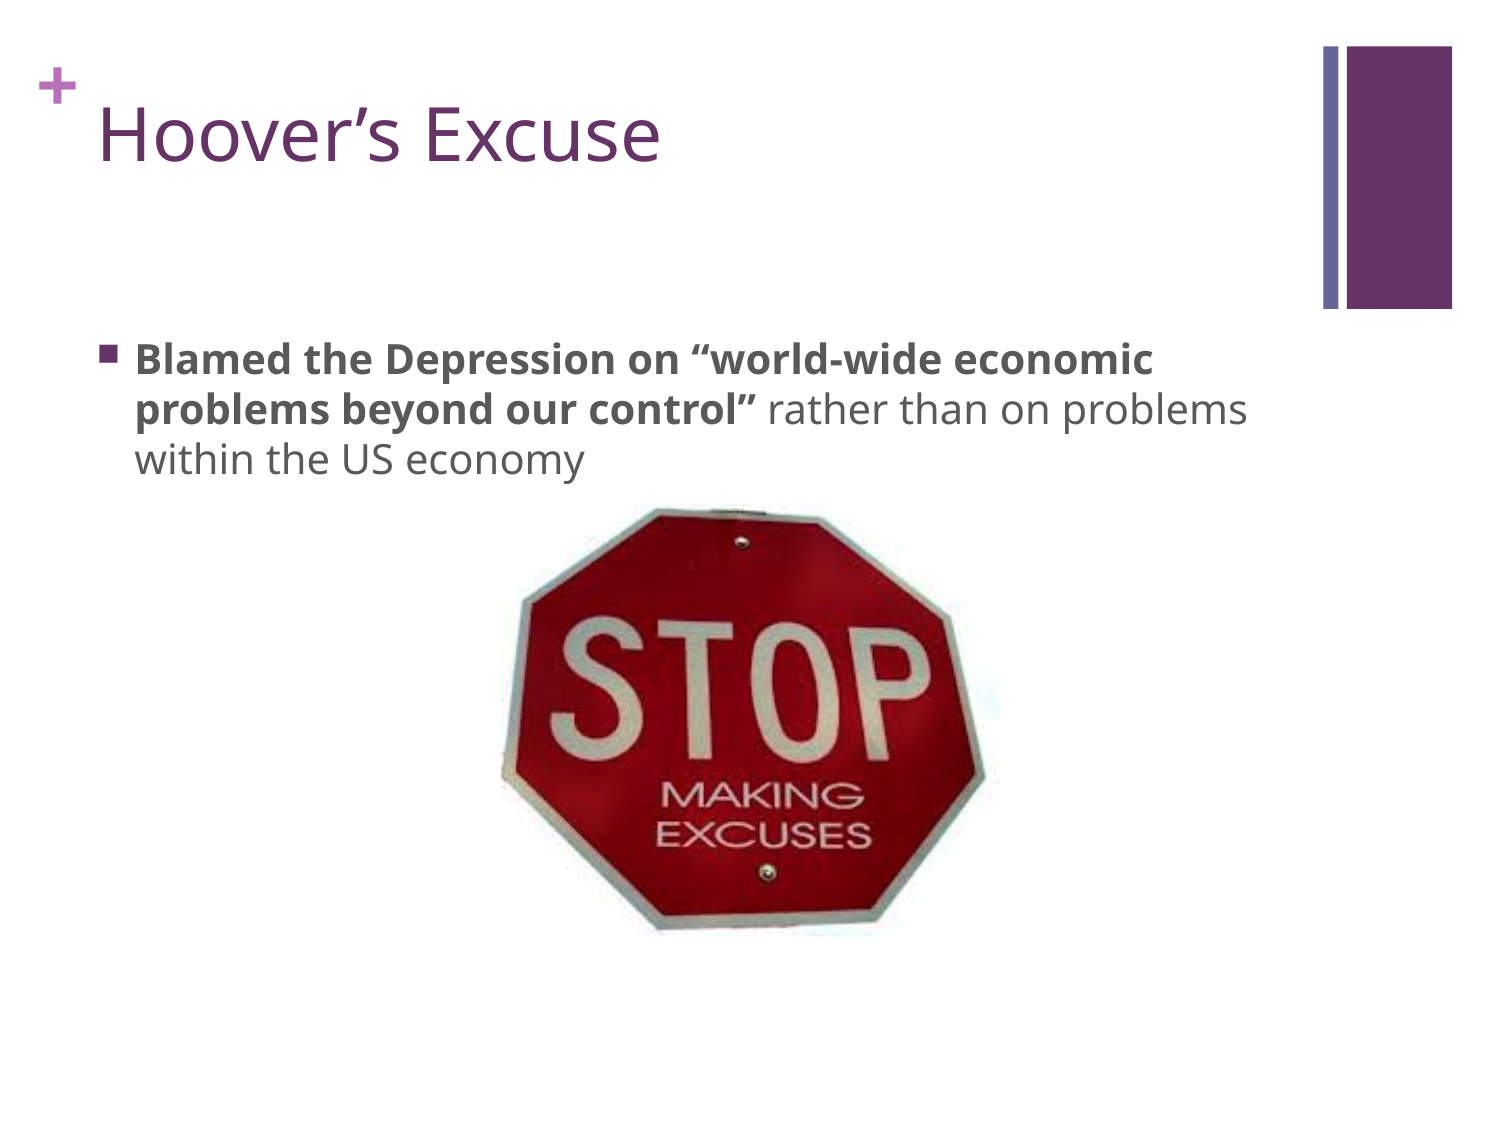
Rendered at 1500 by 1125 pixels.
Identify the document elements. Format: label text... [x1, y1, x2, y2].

list Blamed the Depression on “world-wide economic problems beyond our control” rather than on problems within the US economy [81, 324, 1322, 1005]
title Hoover’s Excuse [81, 79, 1322, 263]
picture [499, 502, 1001, 942]
